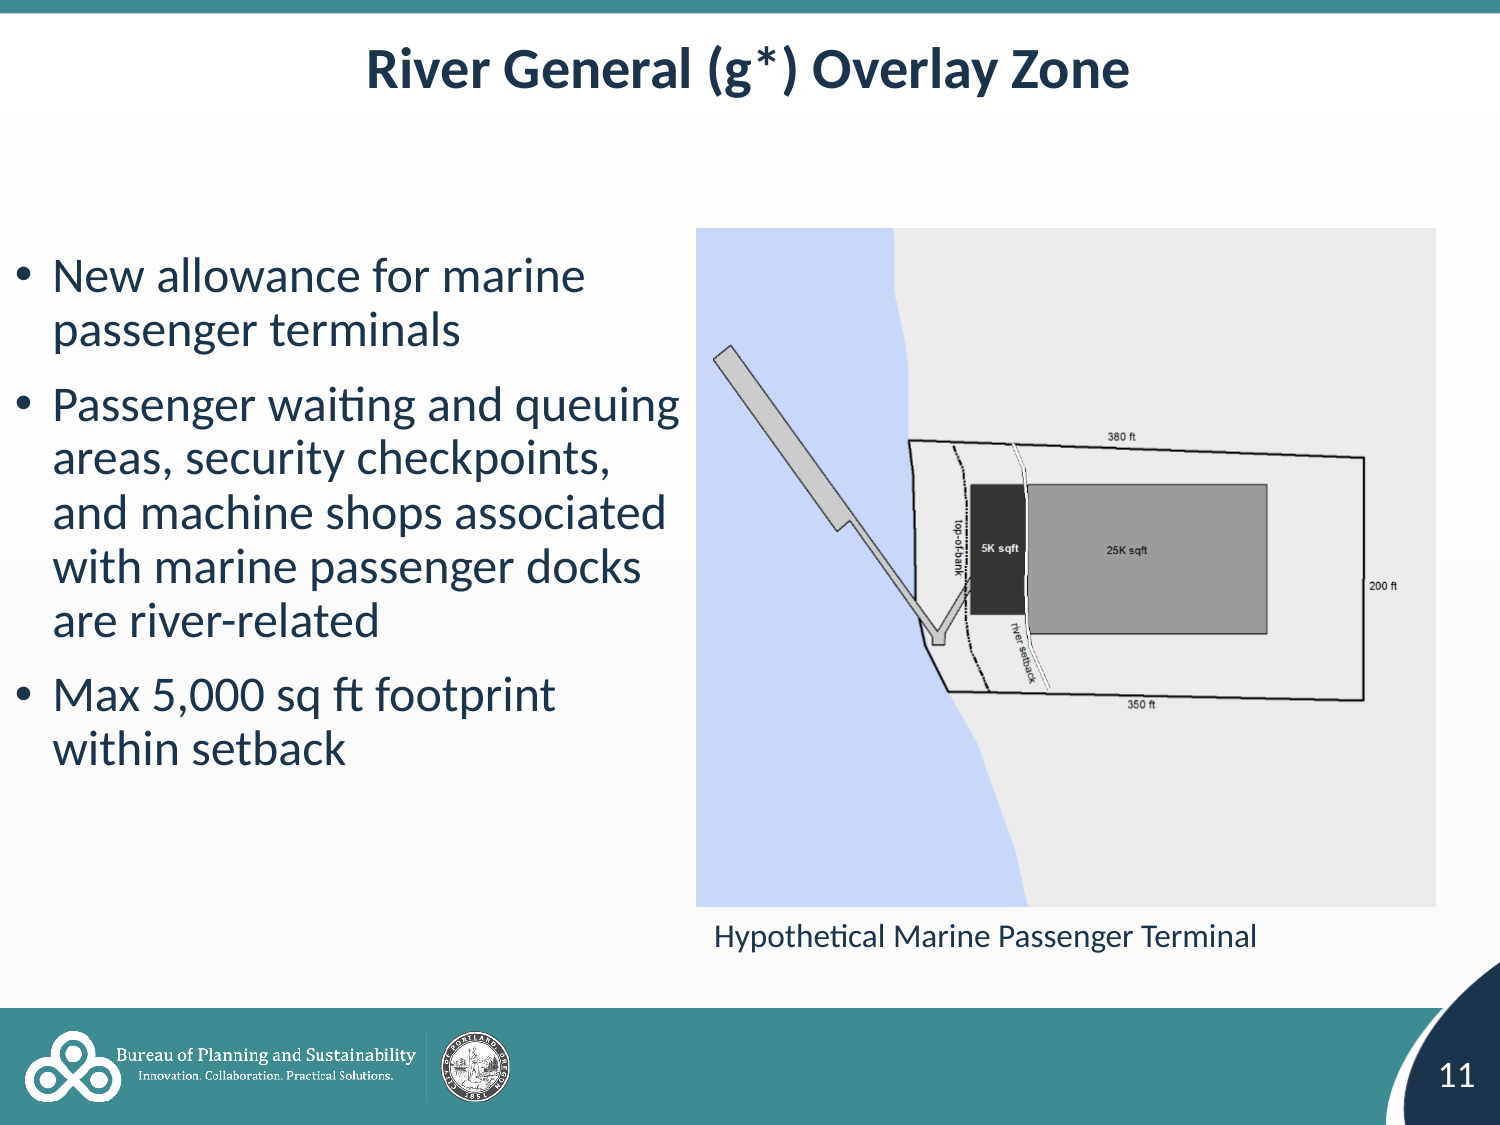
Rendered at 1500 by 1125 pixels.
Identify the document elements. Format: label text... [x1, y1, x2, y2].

picture [1377, 958, 1500, 1125]
picture [696, 228, 1436, 907]
text_box Hypothetical Marine Passenger Terminal [699, 907, 1274, 962]
slide_number 11 [1152, 1042, 1491, 1103]
text_box New allowance for marine passenger terminals Passenger waiting and queuing areas, security checkpoints, and machine shops associated with marine passenger docks are river-related Max 5,000 sq ft footprint within setback [0, 241, 697, 1001]
text_box River General (g*) Overlay Zone [0, 23, 1499, 108]
picture [25, 1031, 510, 1102]
